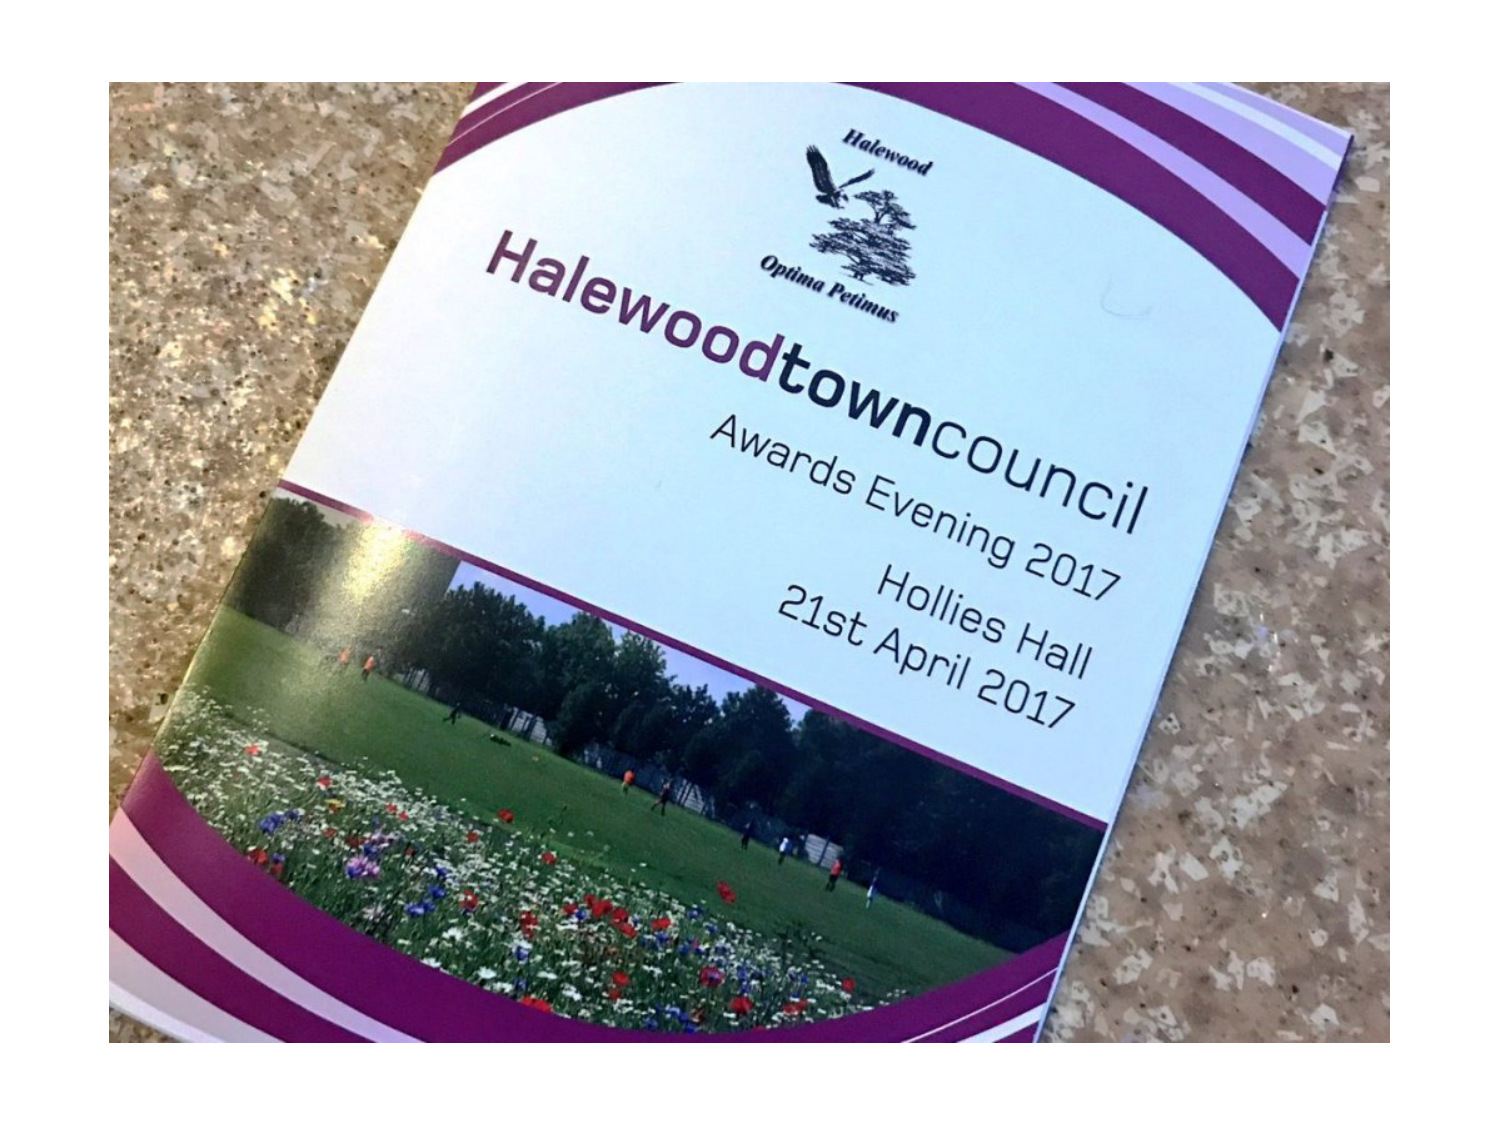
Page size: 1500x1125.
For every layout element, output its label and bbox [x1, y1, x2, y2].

picture [109, 82, 1391, 1043]
